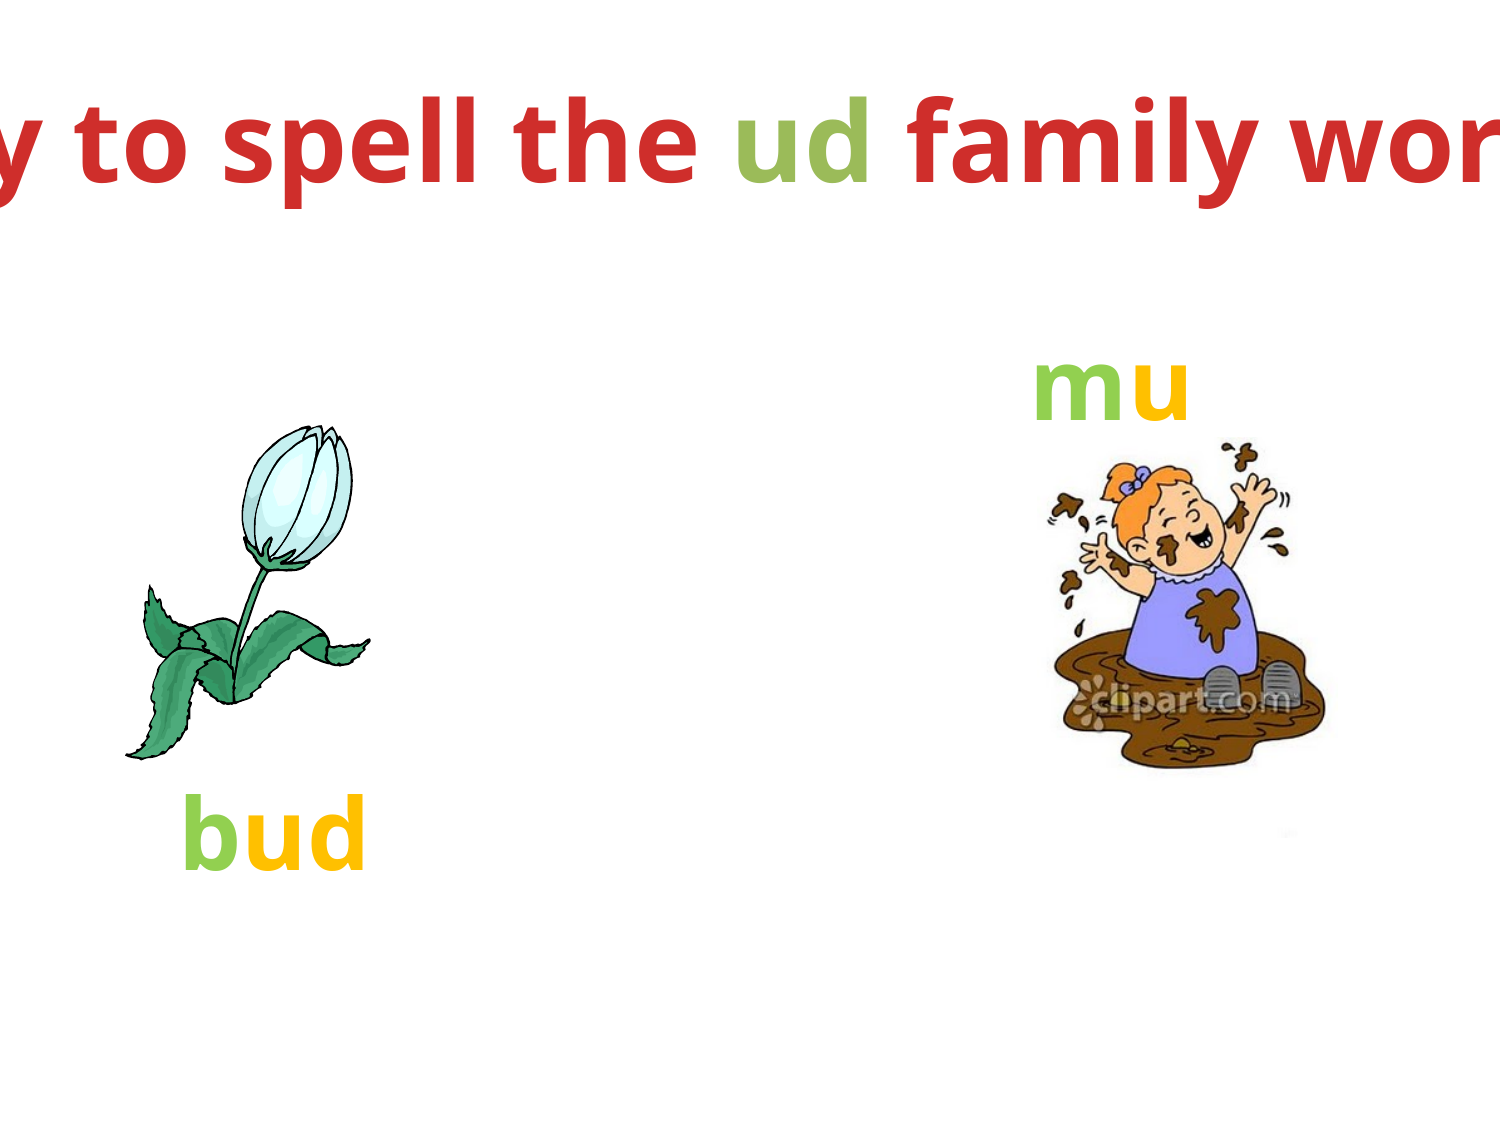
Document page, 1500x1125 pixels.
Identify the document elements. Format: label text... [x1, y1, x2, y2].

text_box Try to spell the ud family words [0, 62, 1500, 213]
picture [1037, 437, 1338, 838]
text_box mud [999, 312, 1225, 568]
picture [124, 424, 374, 761]
text_box bud [162, 762, 387, 898]
